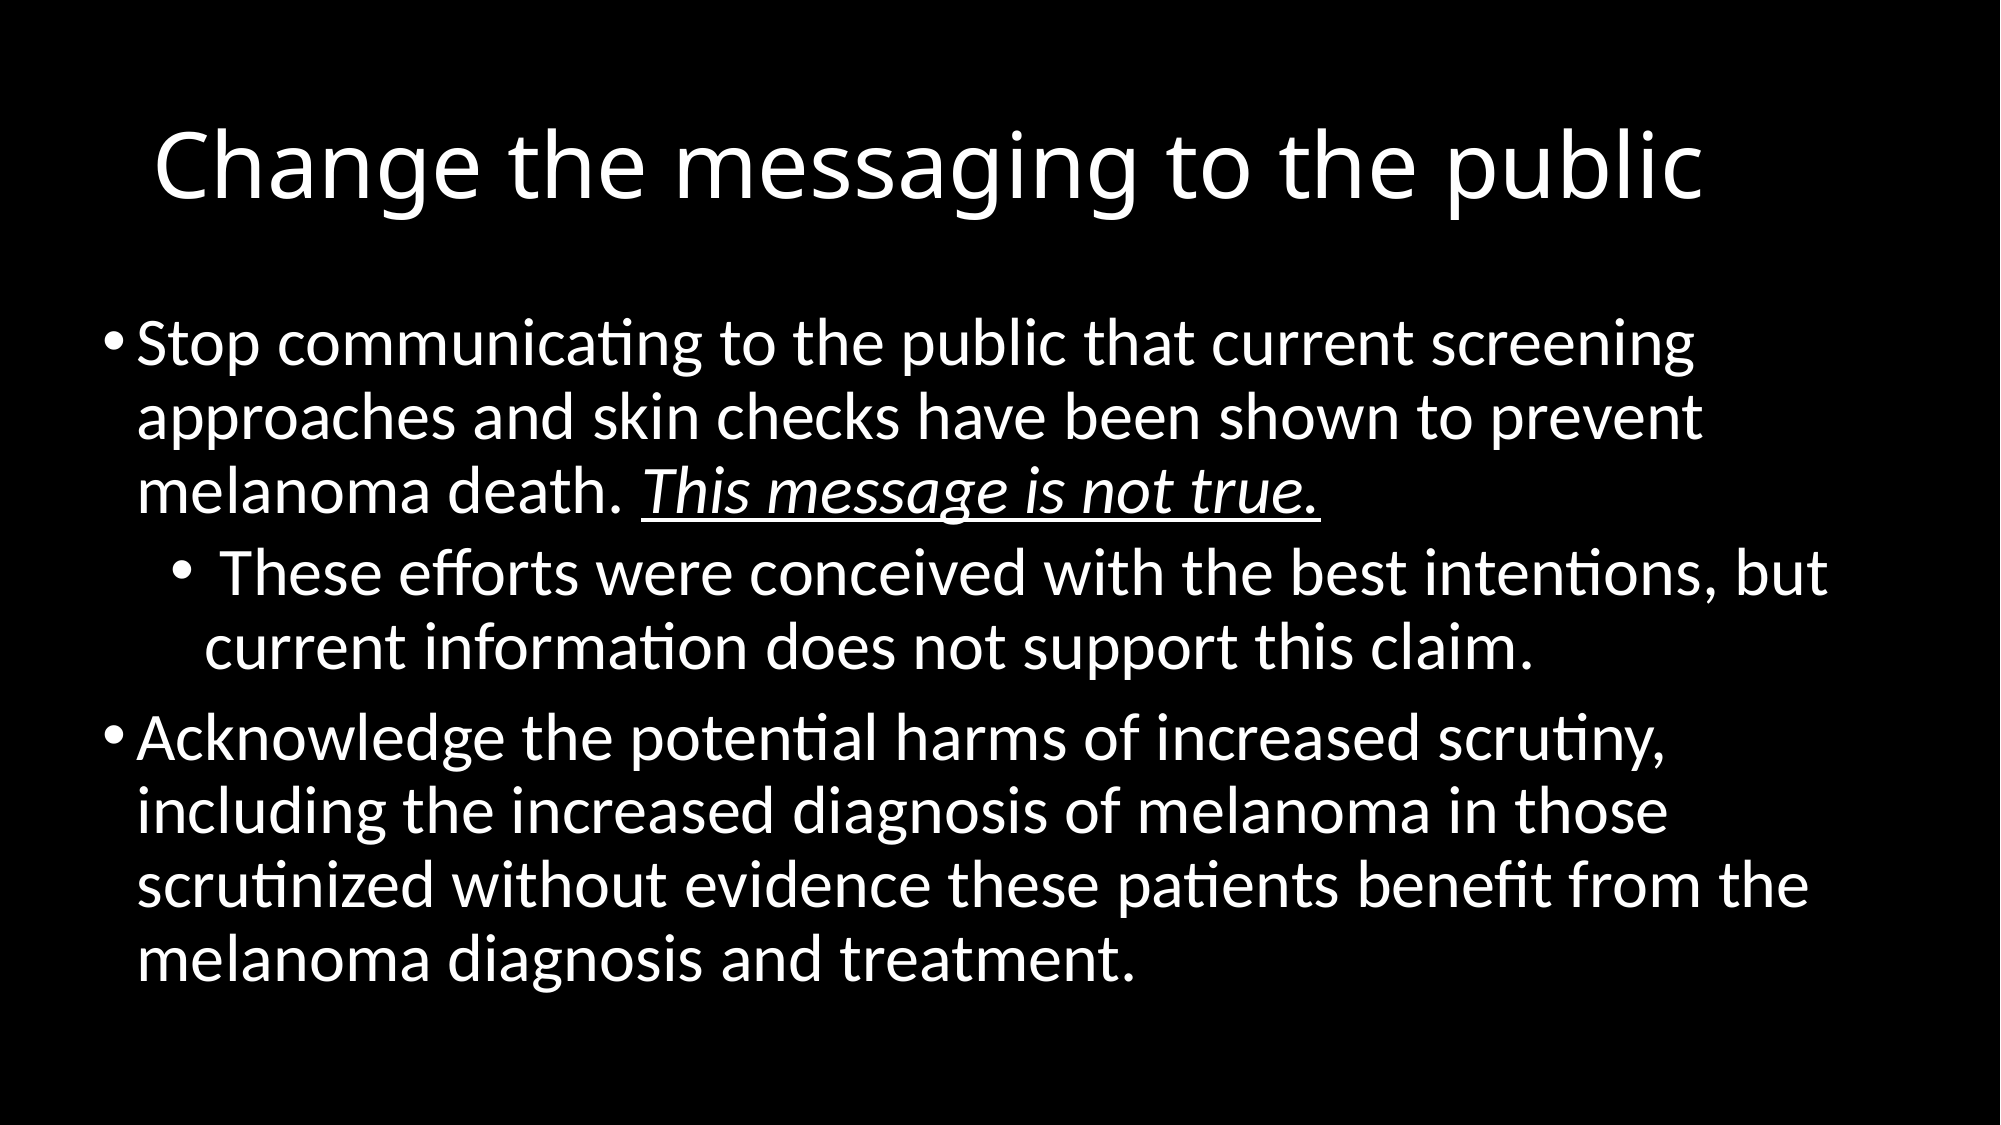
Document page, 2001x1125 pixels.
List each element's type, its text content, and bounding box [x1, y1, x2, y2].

list Stop communicating to the public that current screening approaches and skin checks have been shown to prevent melanoma death. This message is not true. These efforts were conceived with the best intentions, but current information does not support this claim. Acknowledge the potential harms of increased scrutiny, including the increased diagnosis of melanoma in those scrutinized without evidence these patients benefit from the melanoma diagnosis and treatment. [87, 299, 1943, 1014]
title Change the messaging to the public [137, 59, 1863, 278]
